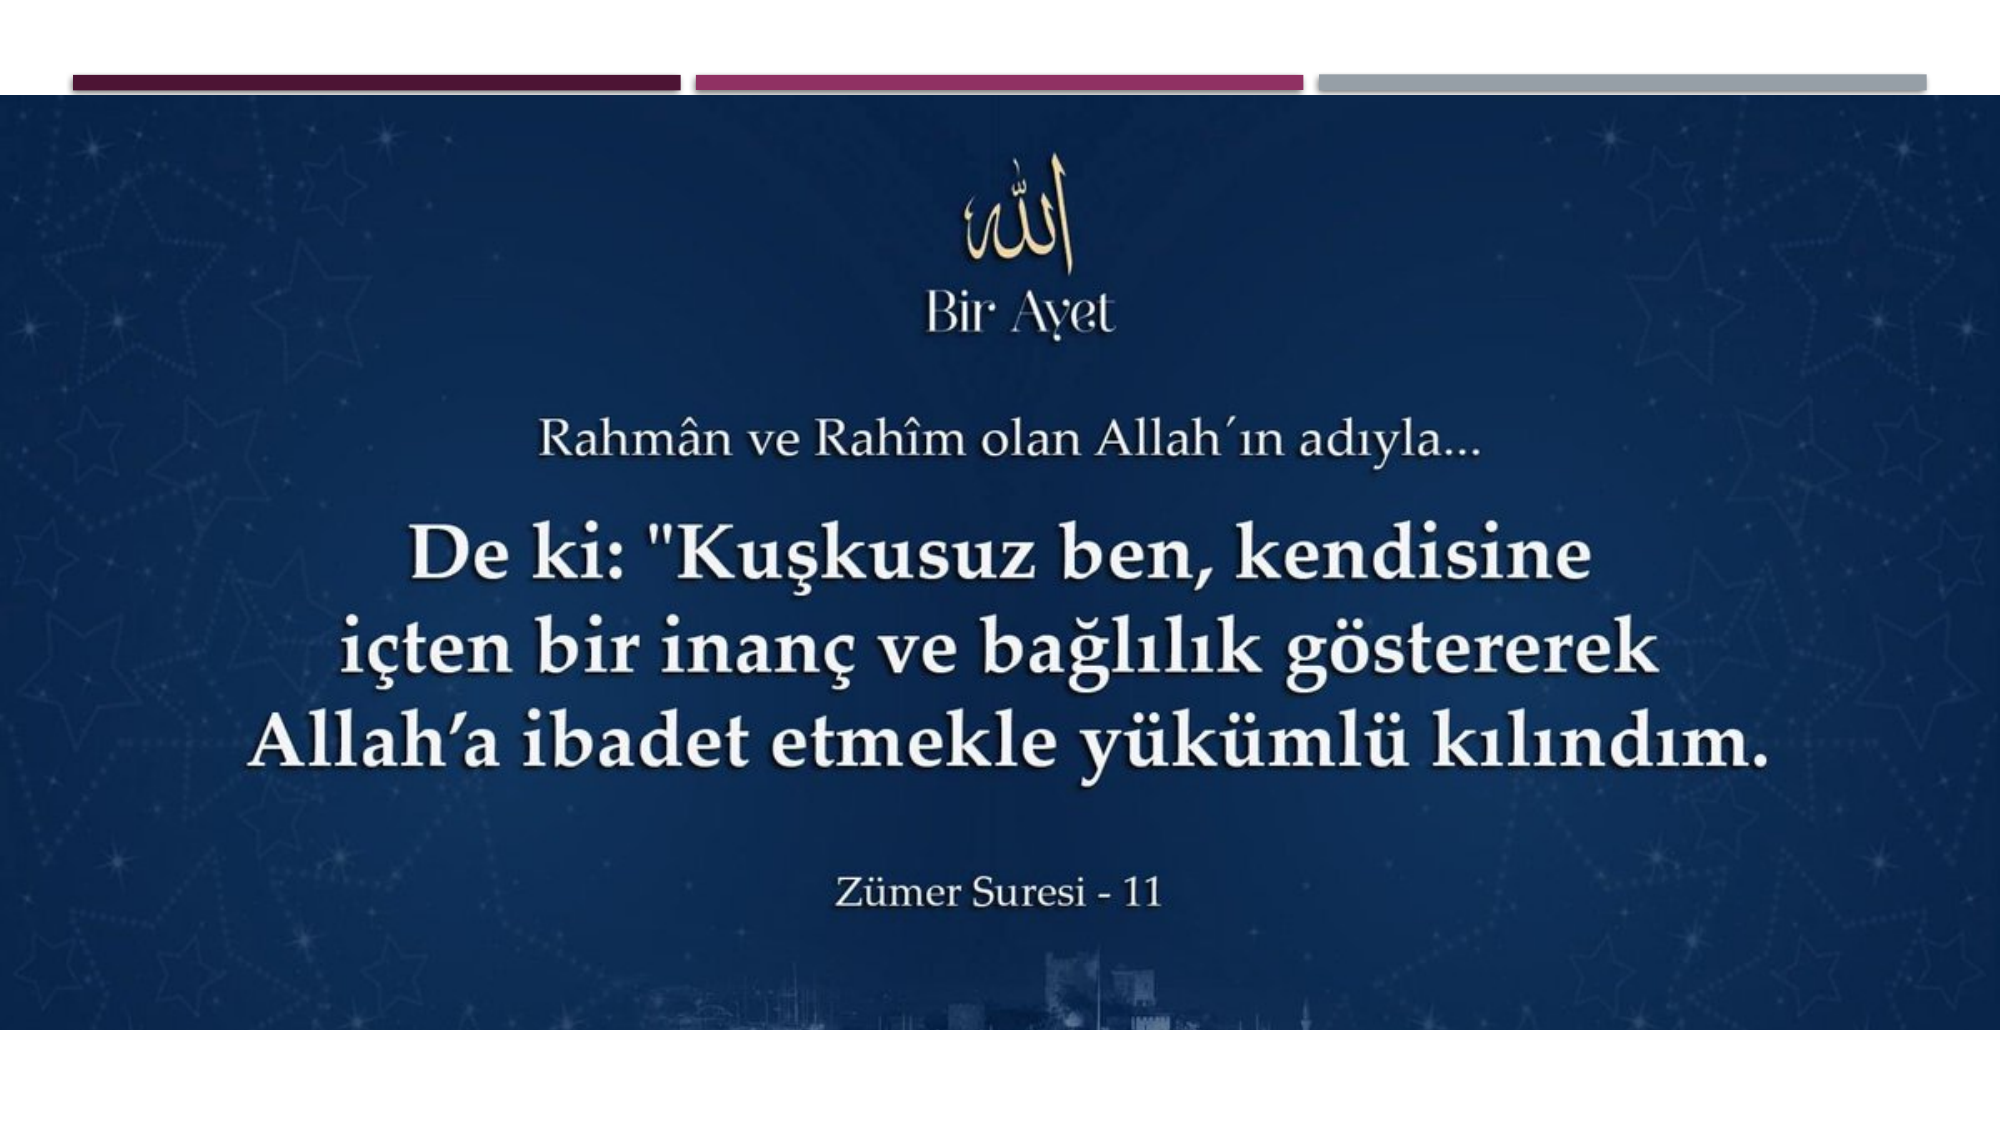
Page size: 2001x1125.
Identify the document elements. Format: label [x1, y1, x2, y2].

picture [0, 94, 2000, 1031]
